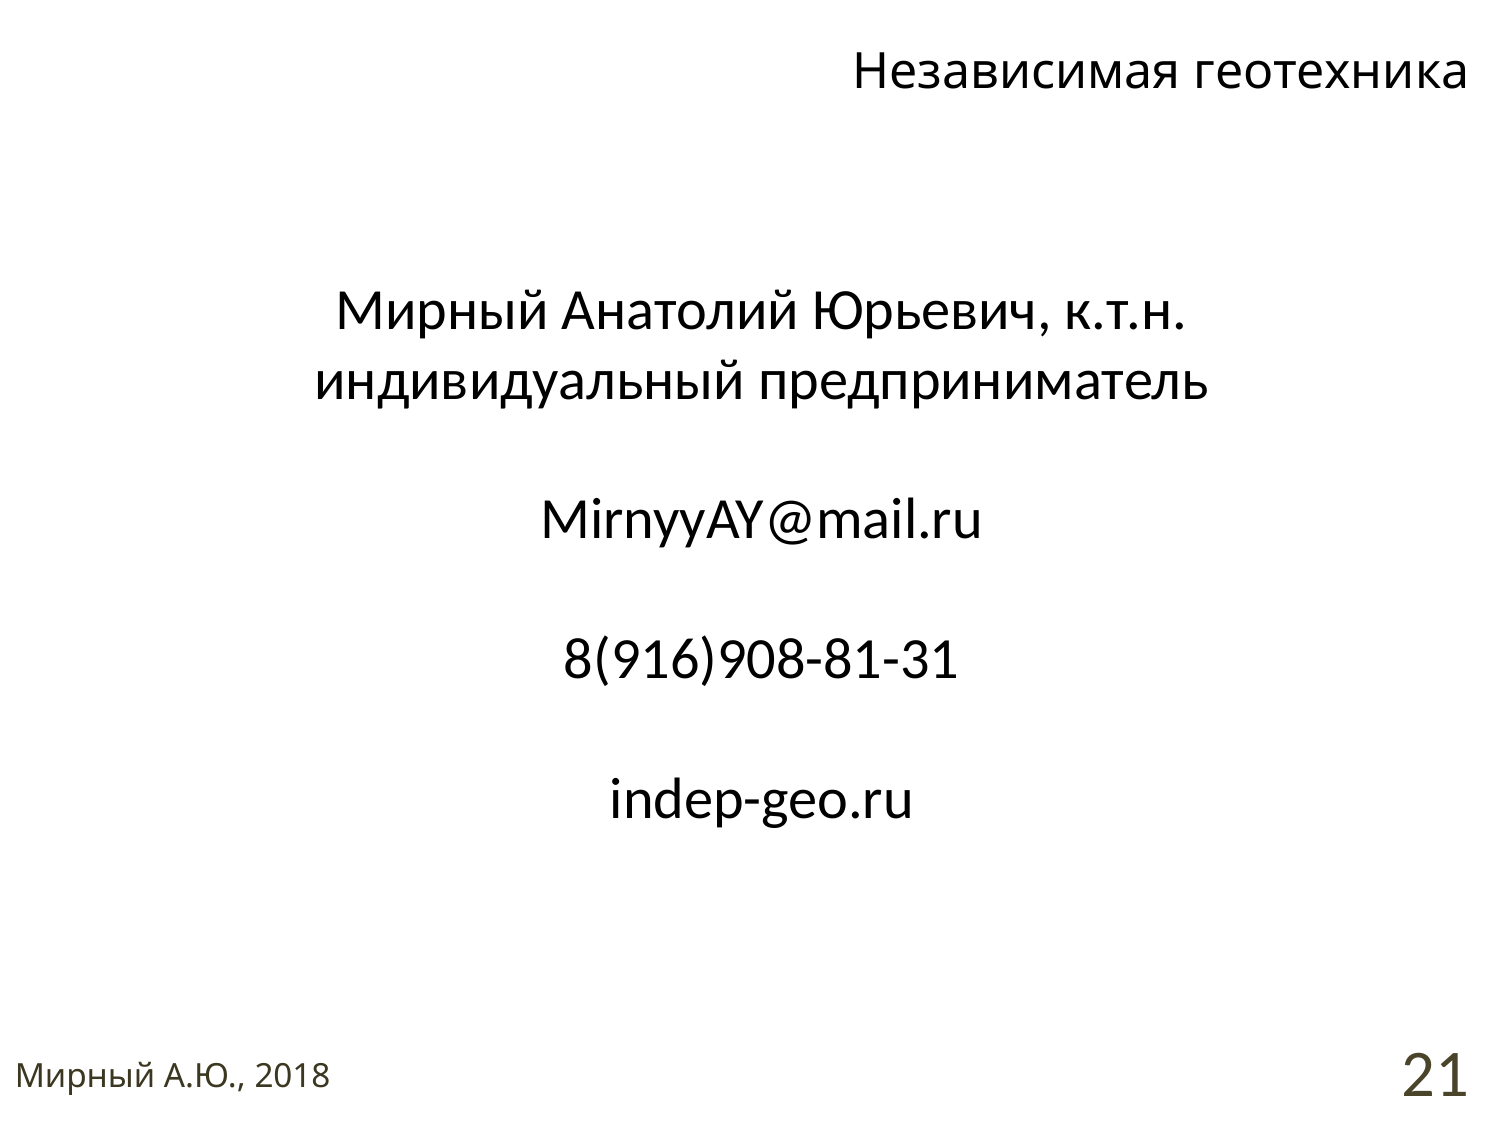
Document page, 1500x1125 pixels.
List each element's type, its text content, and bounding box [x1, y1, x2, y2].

text_box Мирный А.Ю., 2018 [0, 1046, 449, 1102]
title Мирный Анатолий Юрьевич, к.т.н. индивидуальный предприниматель MirnyyAY@mail.ru 8(916)908-81-31 indep-geo.ru [147, 255, 1376, 846]
slide_number 21 [1134, 1040, 1485, 1101]
text_box Независимая геотехника [693, 30, 1485, 106]
